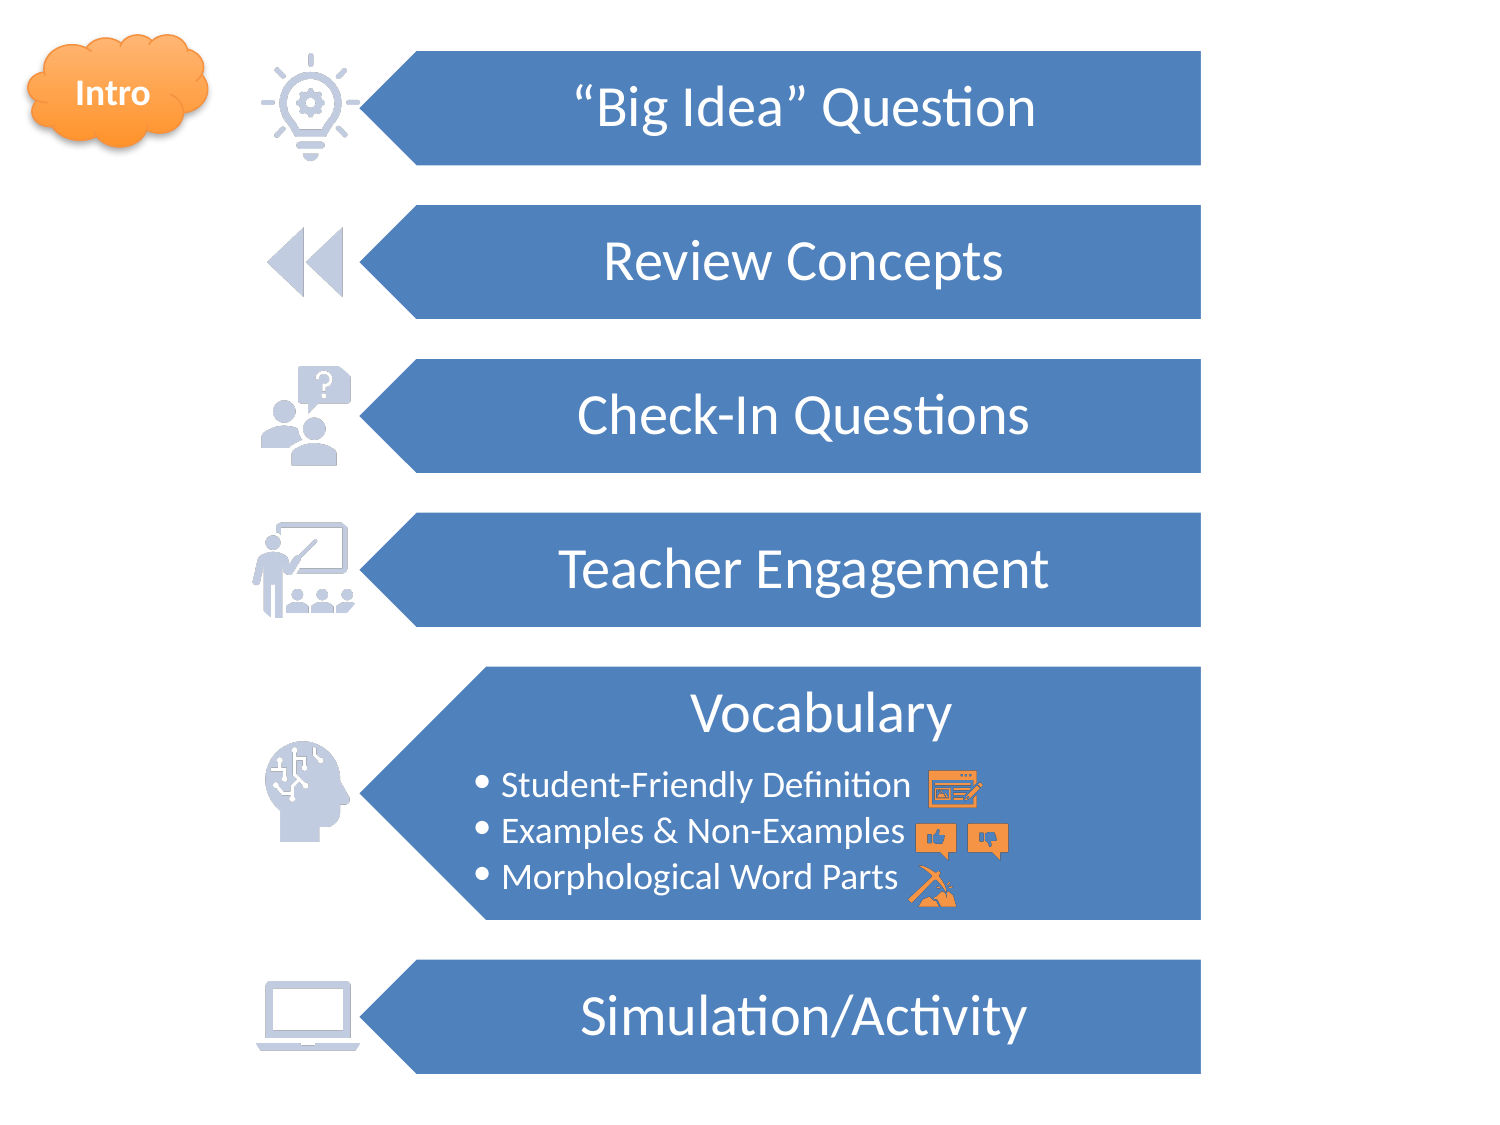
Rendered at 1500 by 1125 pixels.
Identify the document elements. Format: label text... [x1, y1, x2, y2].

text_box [246, 48, 1204, 1077]
picture [907, 760, 1017, 911]
text_box Intro [60, 60, 176, 121]
text_box [27, 34, 208, 148]
